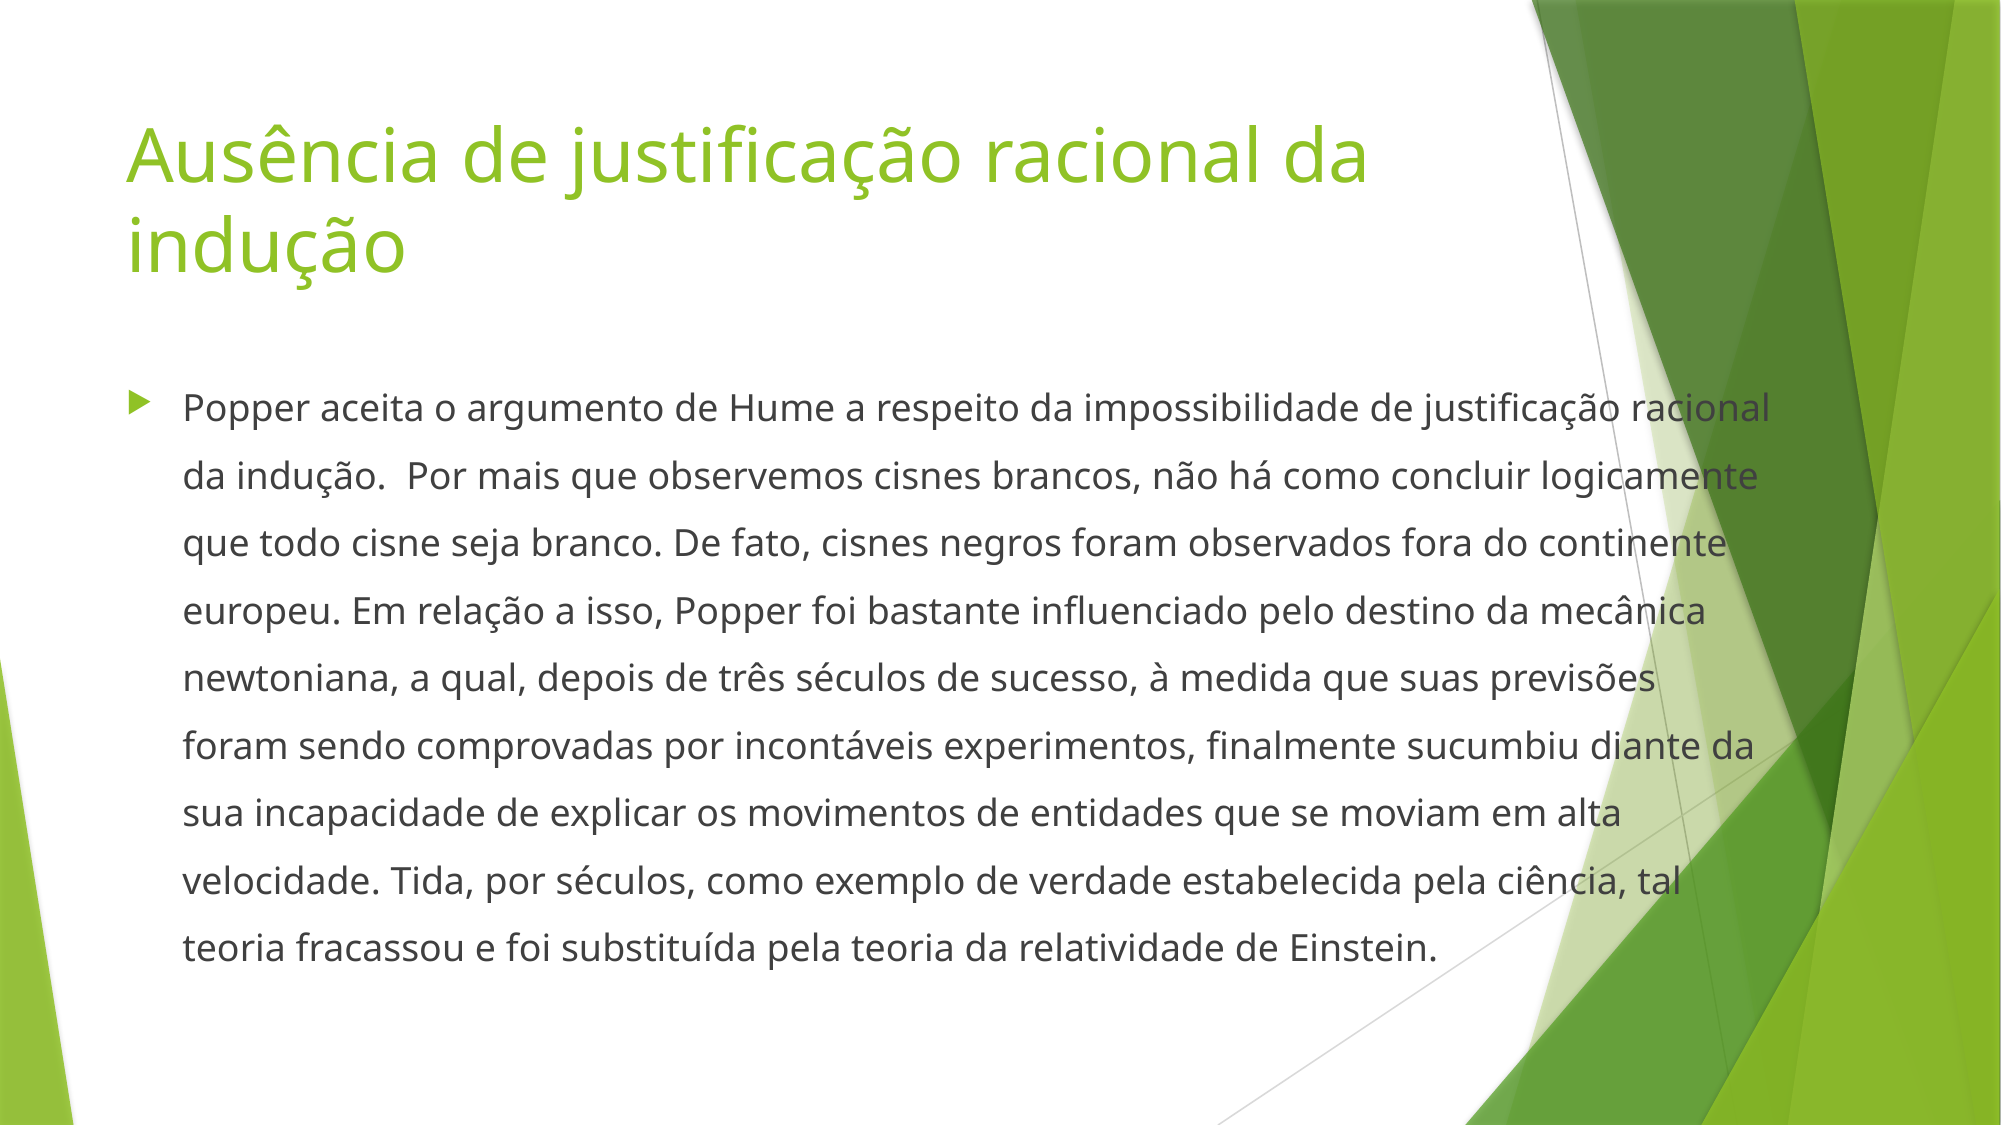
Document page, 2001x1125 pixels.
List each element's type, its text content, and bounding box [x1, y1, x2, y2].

list Popper aceita o argumento de Hume a respeito da impossibilidade de justificação racional da indução. Por mais que observemos cisnes brancos, não há como concluir logicamente que todo cisne seja branco. De fato, cisnes negros foram observados fora do continente europeu. Em relação a isso, Popper foi bastante influenciado pelo destino da mecânica newtoniana, a qual, depois de três séculos de sucesso, à medida que suas previsões foram sendo comprovadas por incontáveis experimentos, finalmente sucumbiu diante da sua incapacidade de explicar os movimentos de entidades que se moviam em alta velocidade. Tida, por séculos, como exemplo de verdade estabelecida pela ciência, tal teoria fracassou e foi substituída pela teoria da relatividade de Einstein. [111, 354, 1788, 992]
title Ausência de justificação racional da indução [111, 99, 1522, 317]
